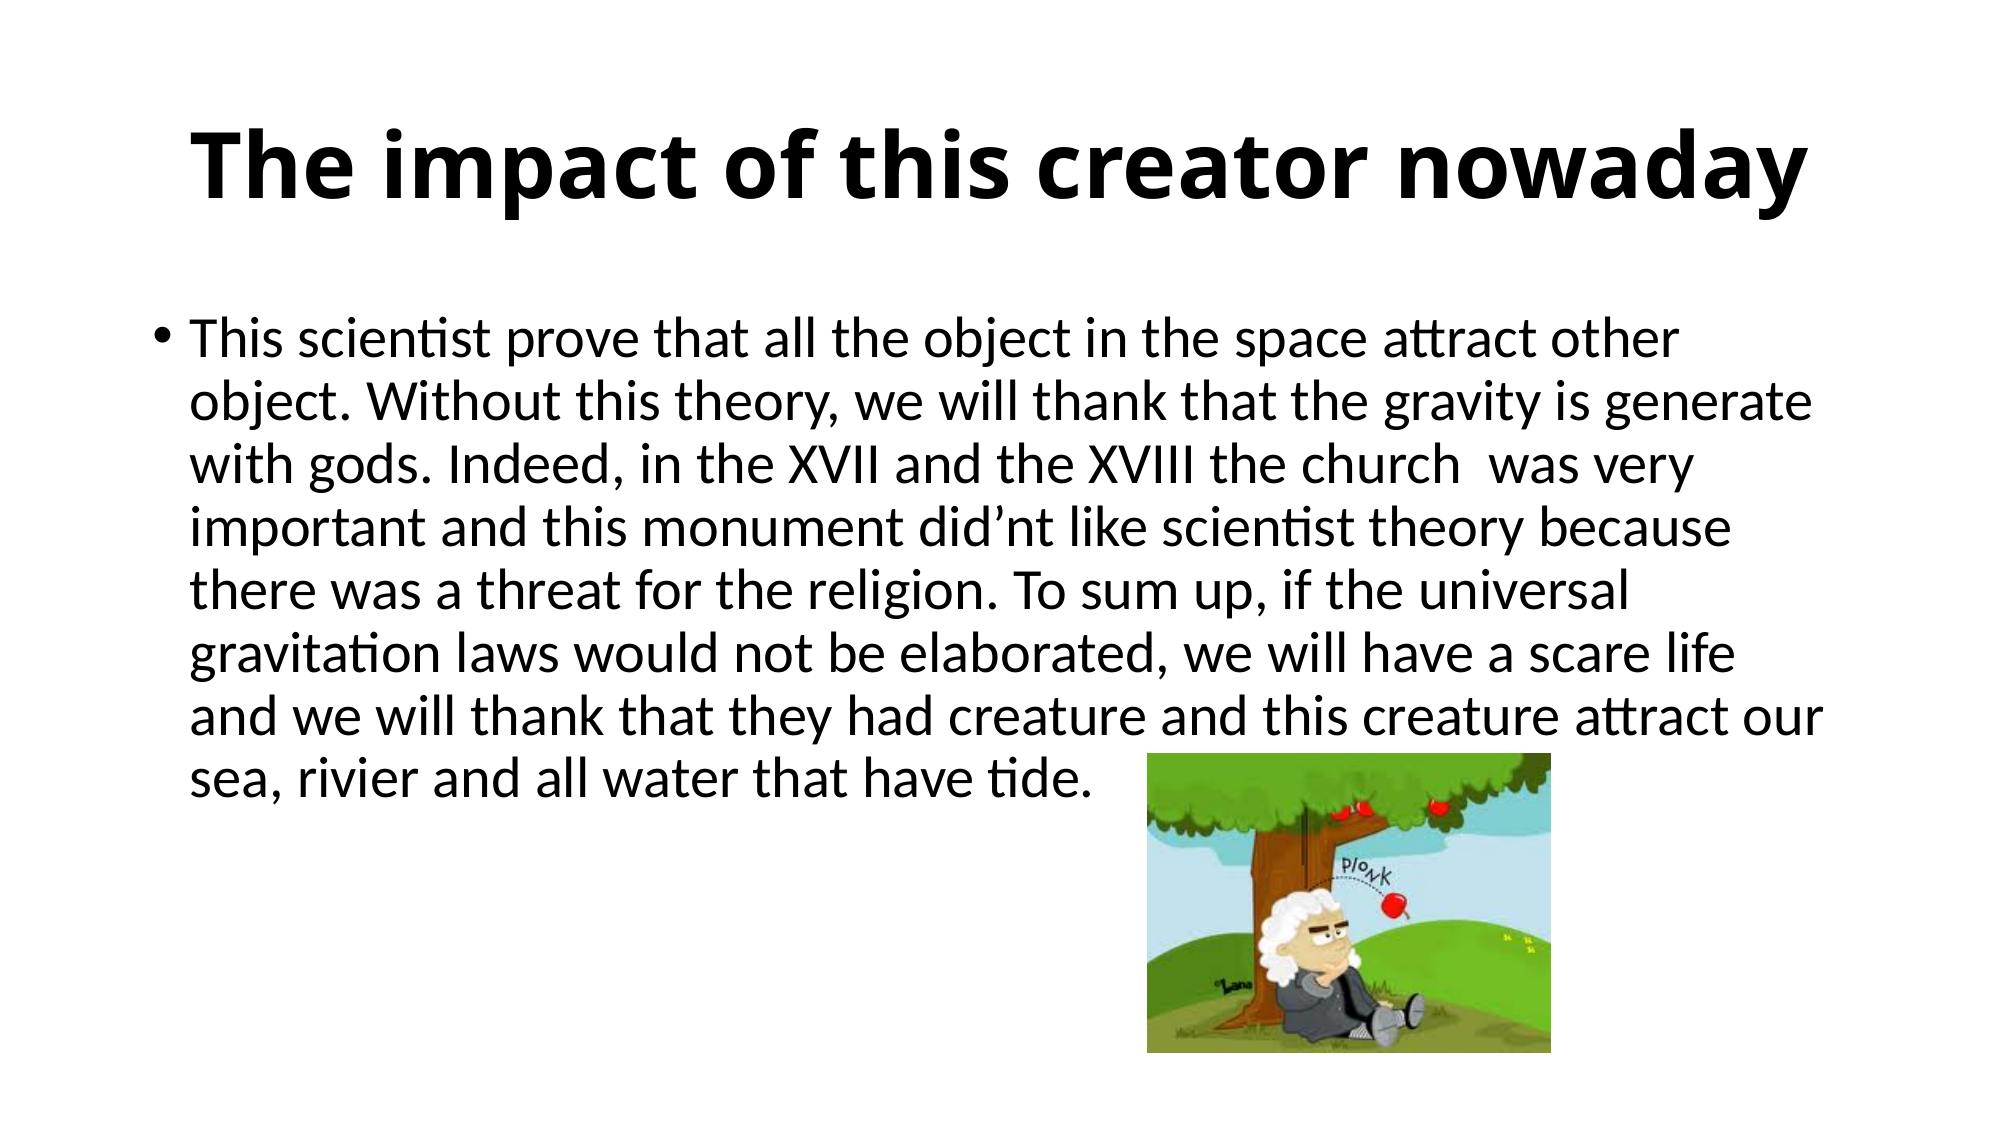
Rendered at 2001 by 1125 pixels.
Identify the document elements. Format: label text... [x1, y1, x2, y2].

picture [1147, 752, 1551, 1053]
list This scientist prove that all the object in the space attract other object. Without this theory, we will thank that the gravity is generate with gods. Indeed, in the XVII and the XVIII the church was very important and this monument did’nt like scientist theory because there was a threat for the religion. To sum up, if the universal gravitation laws would not be elaborated, we will have a scare life and we will thank that they had creature and this creature attract our sea, rivier and all water that have tide. [137, 299, 1863, 1014]
title The impact of this creator nowaday [137, 59, 1863, 278]
